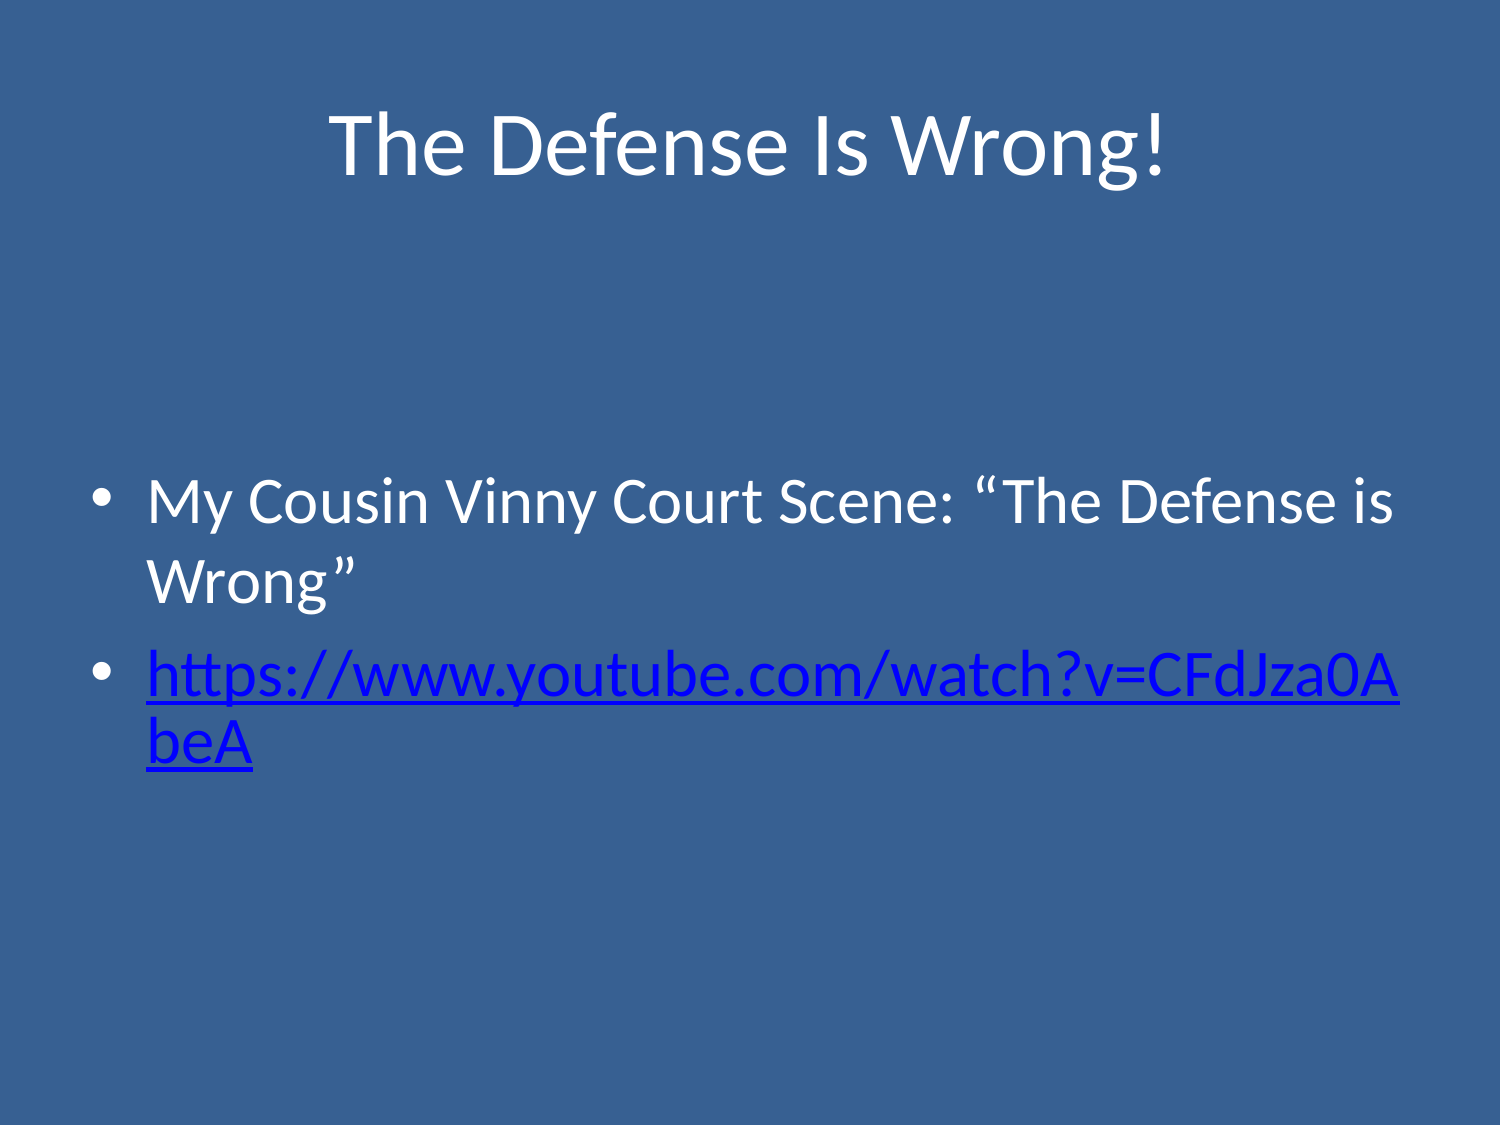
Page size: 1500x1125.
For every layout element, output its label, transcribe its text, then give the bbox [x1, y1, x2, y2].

title The Defense Is Wrong! [75, 45, 1425, 233]
list My Cousin Vinny Court Scene: “The Defense is Wrong” https://www.youtube.com/watch?v=CFdJza0AbeA [75, 262, 1425, 1005]
